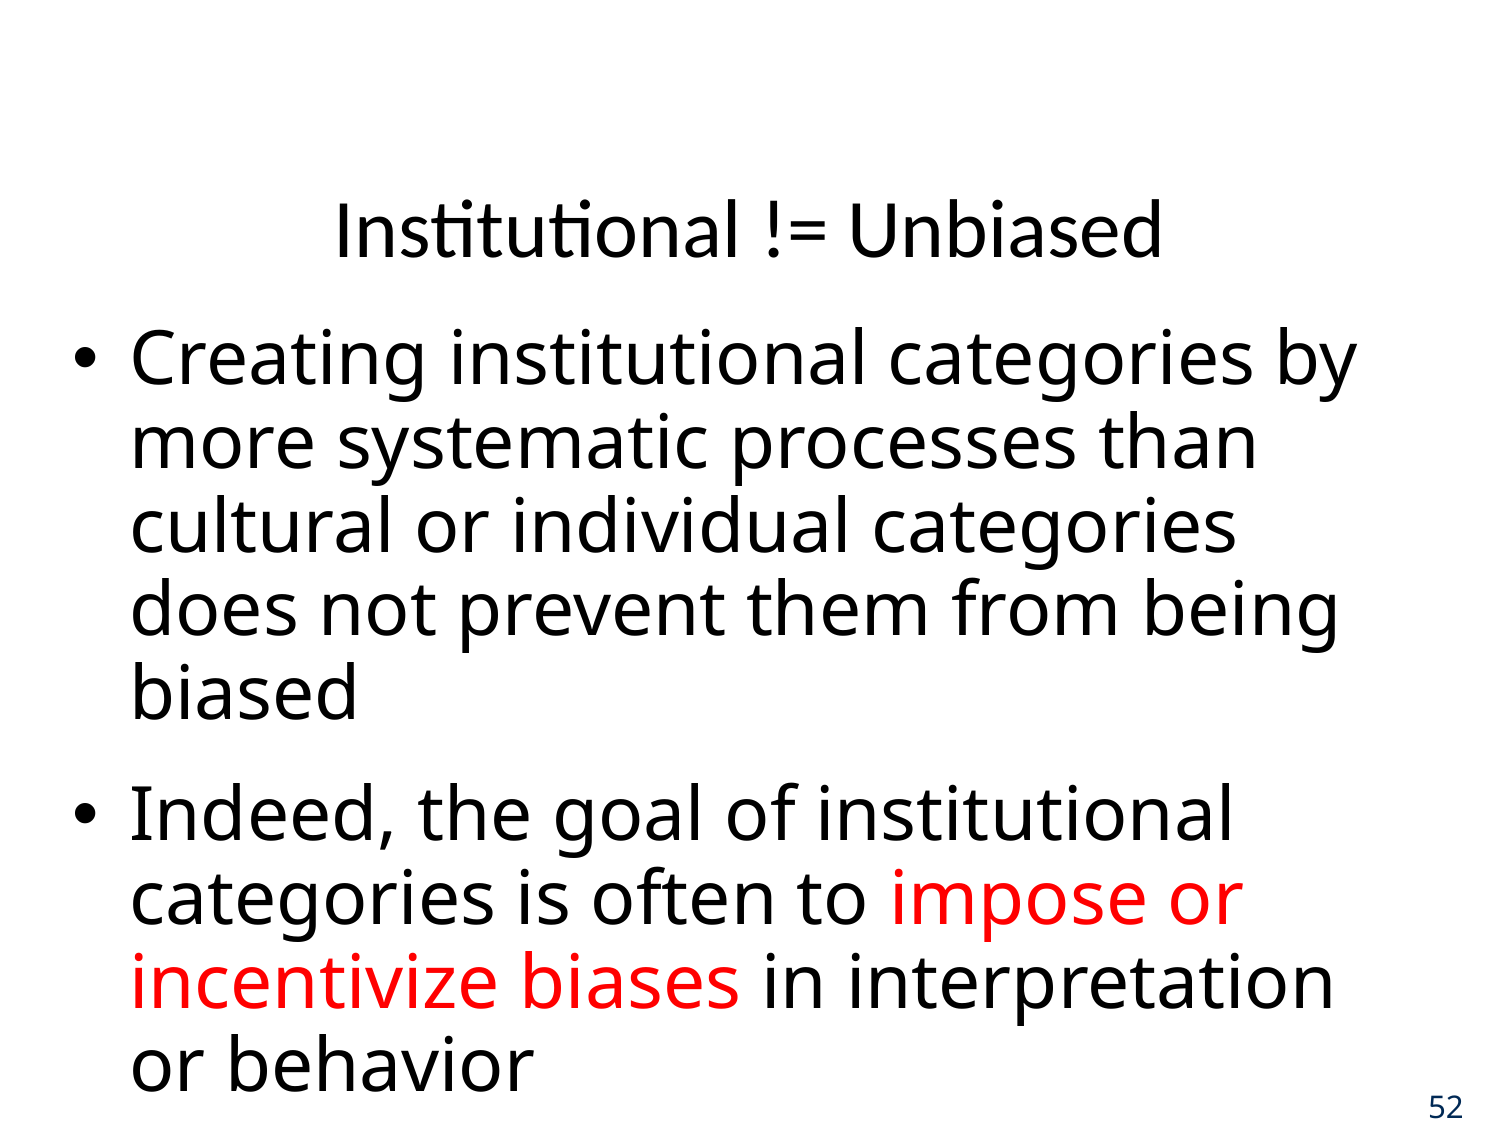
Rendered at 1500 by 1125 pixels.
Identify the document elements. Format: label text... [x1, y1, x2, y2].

text_box Creating institutional categories by more systematic processes than cultural or individual categories does not prevent them from being biased Indeed, the goal of institutional categories is often to impose or incentivize biases in interpretation or behavior [62, 312, 1438, 1114]
text_box 52 [1438, 1081, 1454, 1119]
title Institutional != Unbiased [74, 132, 1425, 312]
